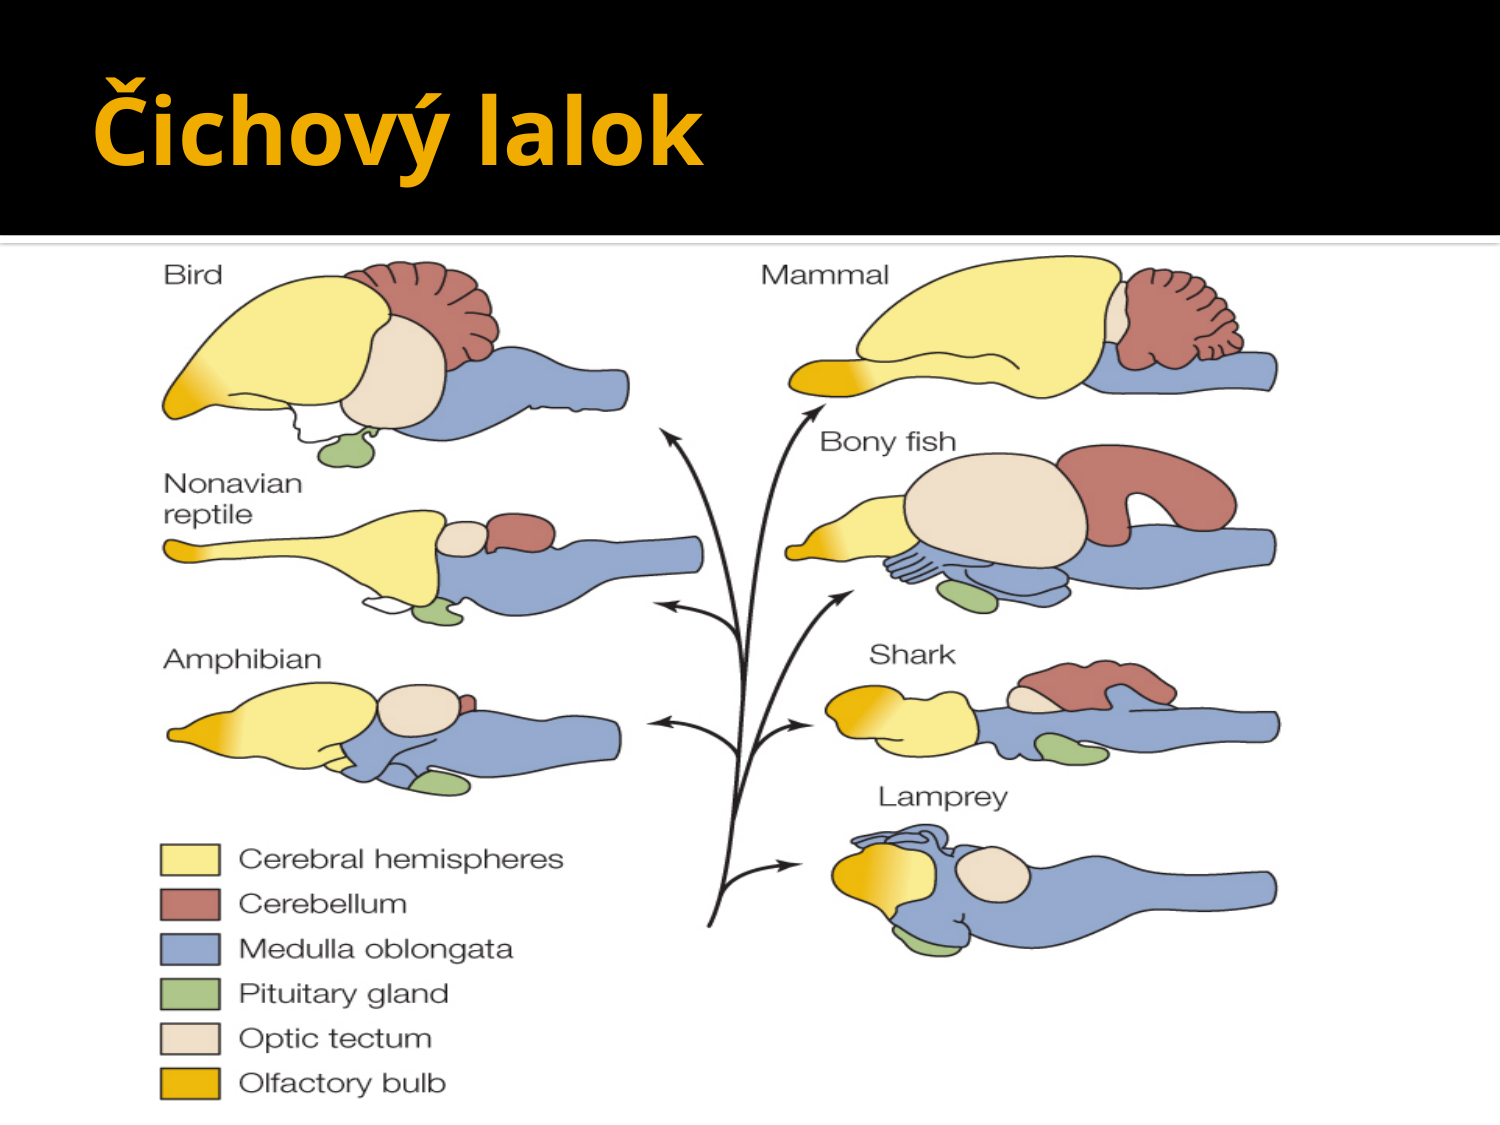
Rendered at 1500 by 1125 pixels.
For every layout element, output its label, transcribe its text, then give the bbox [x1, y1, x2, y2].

picture [159, 255, 1282, 1101]
title Čichový lalok [75, 25, 1425, 231]
